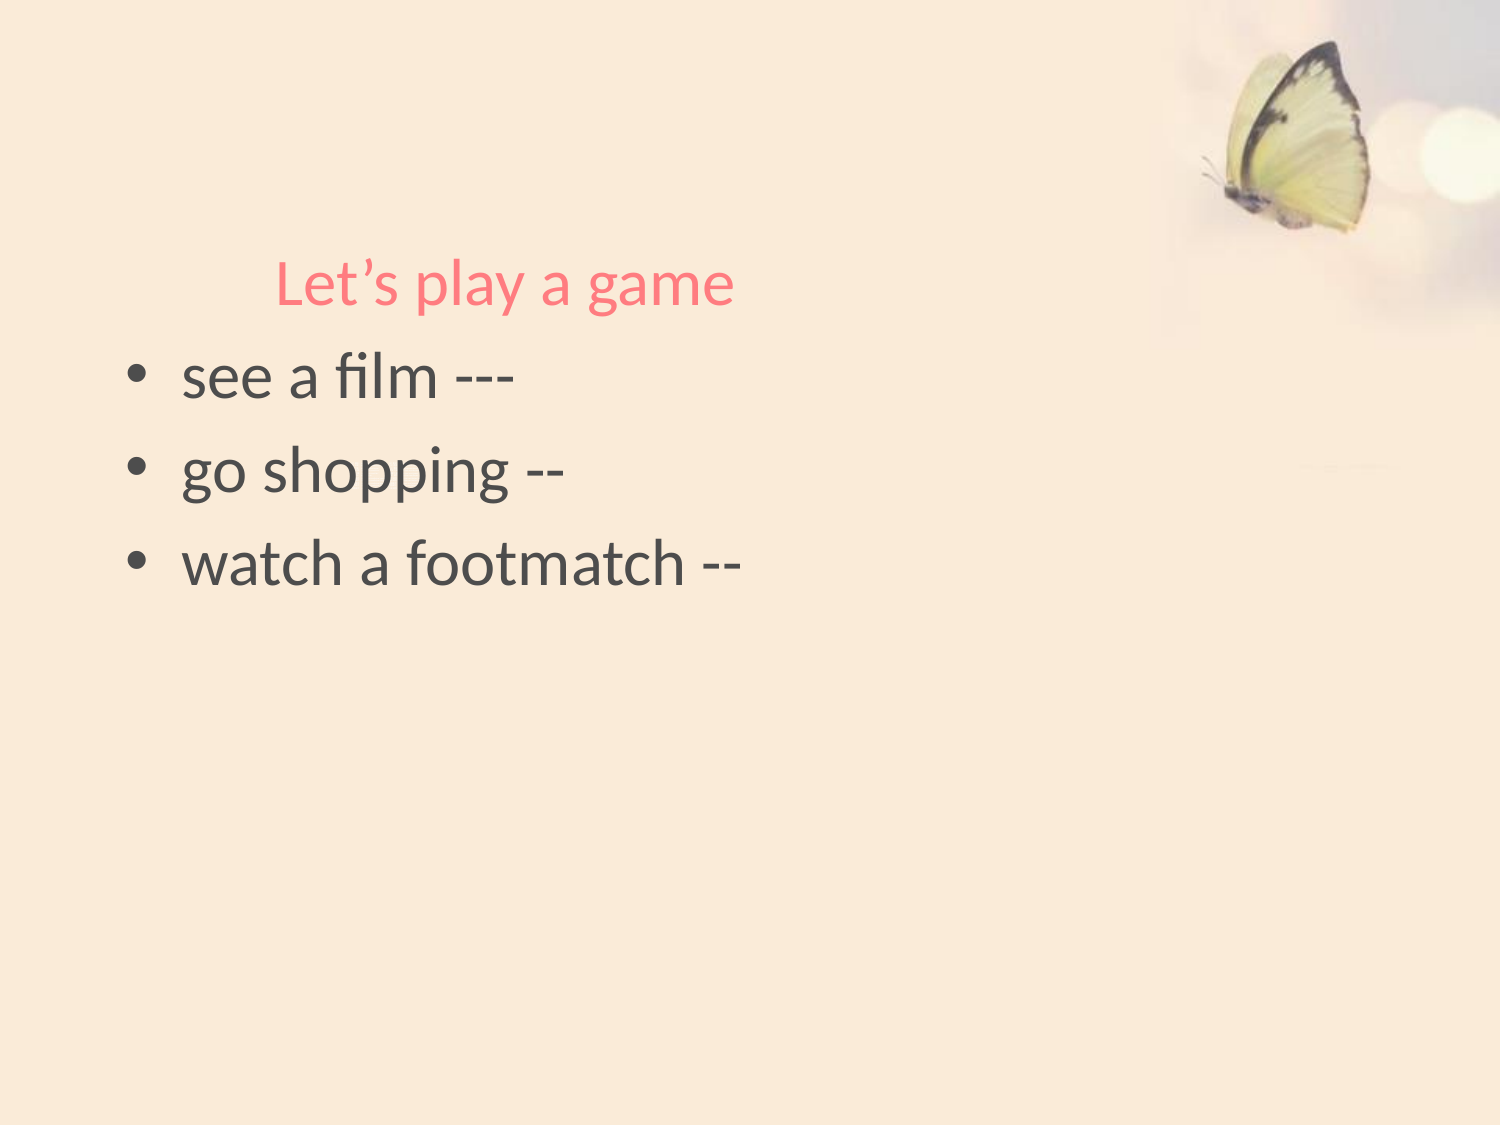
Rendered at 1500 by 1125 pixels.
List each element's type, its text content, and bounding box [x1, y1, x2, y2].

picture [0, 0, 1500, 1125]
text_box Let’s play a game see a film --- go shopping -- watch a footmatch -- [110, 231, 1461, 975]
